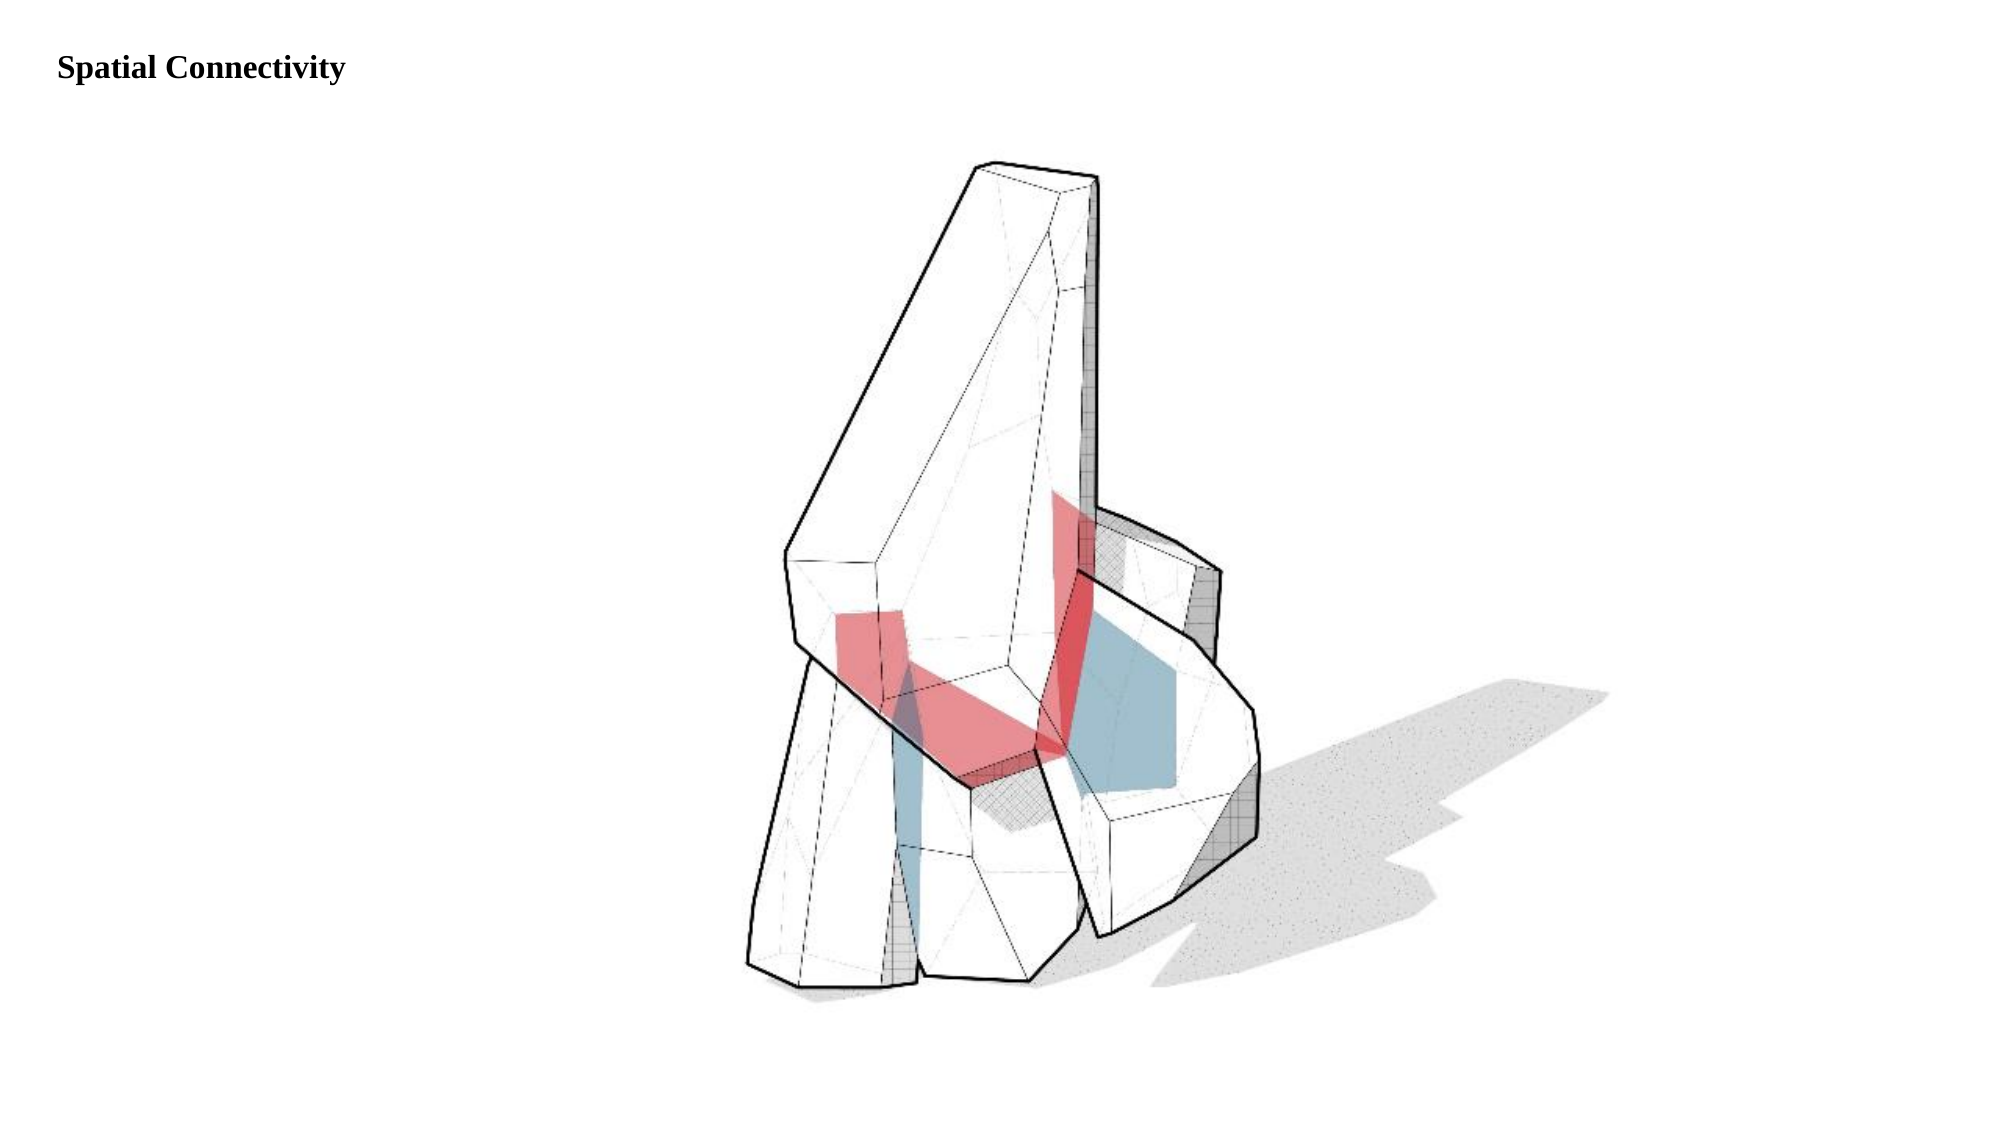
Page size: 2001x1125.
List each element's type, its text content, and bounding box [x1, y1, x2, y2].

picture [203, 0, 1796, 1125]
text_box Spatial Connectivity [42, 37, 203, 93]
